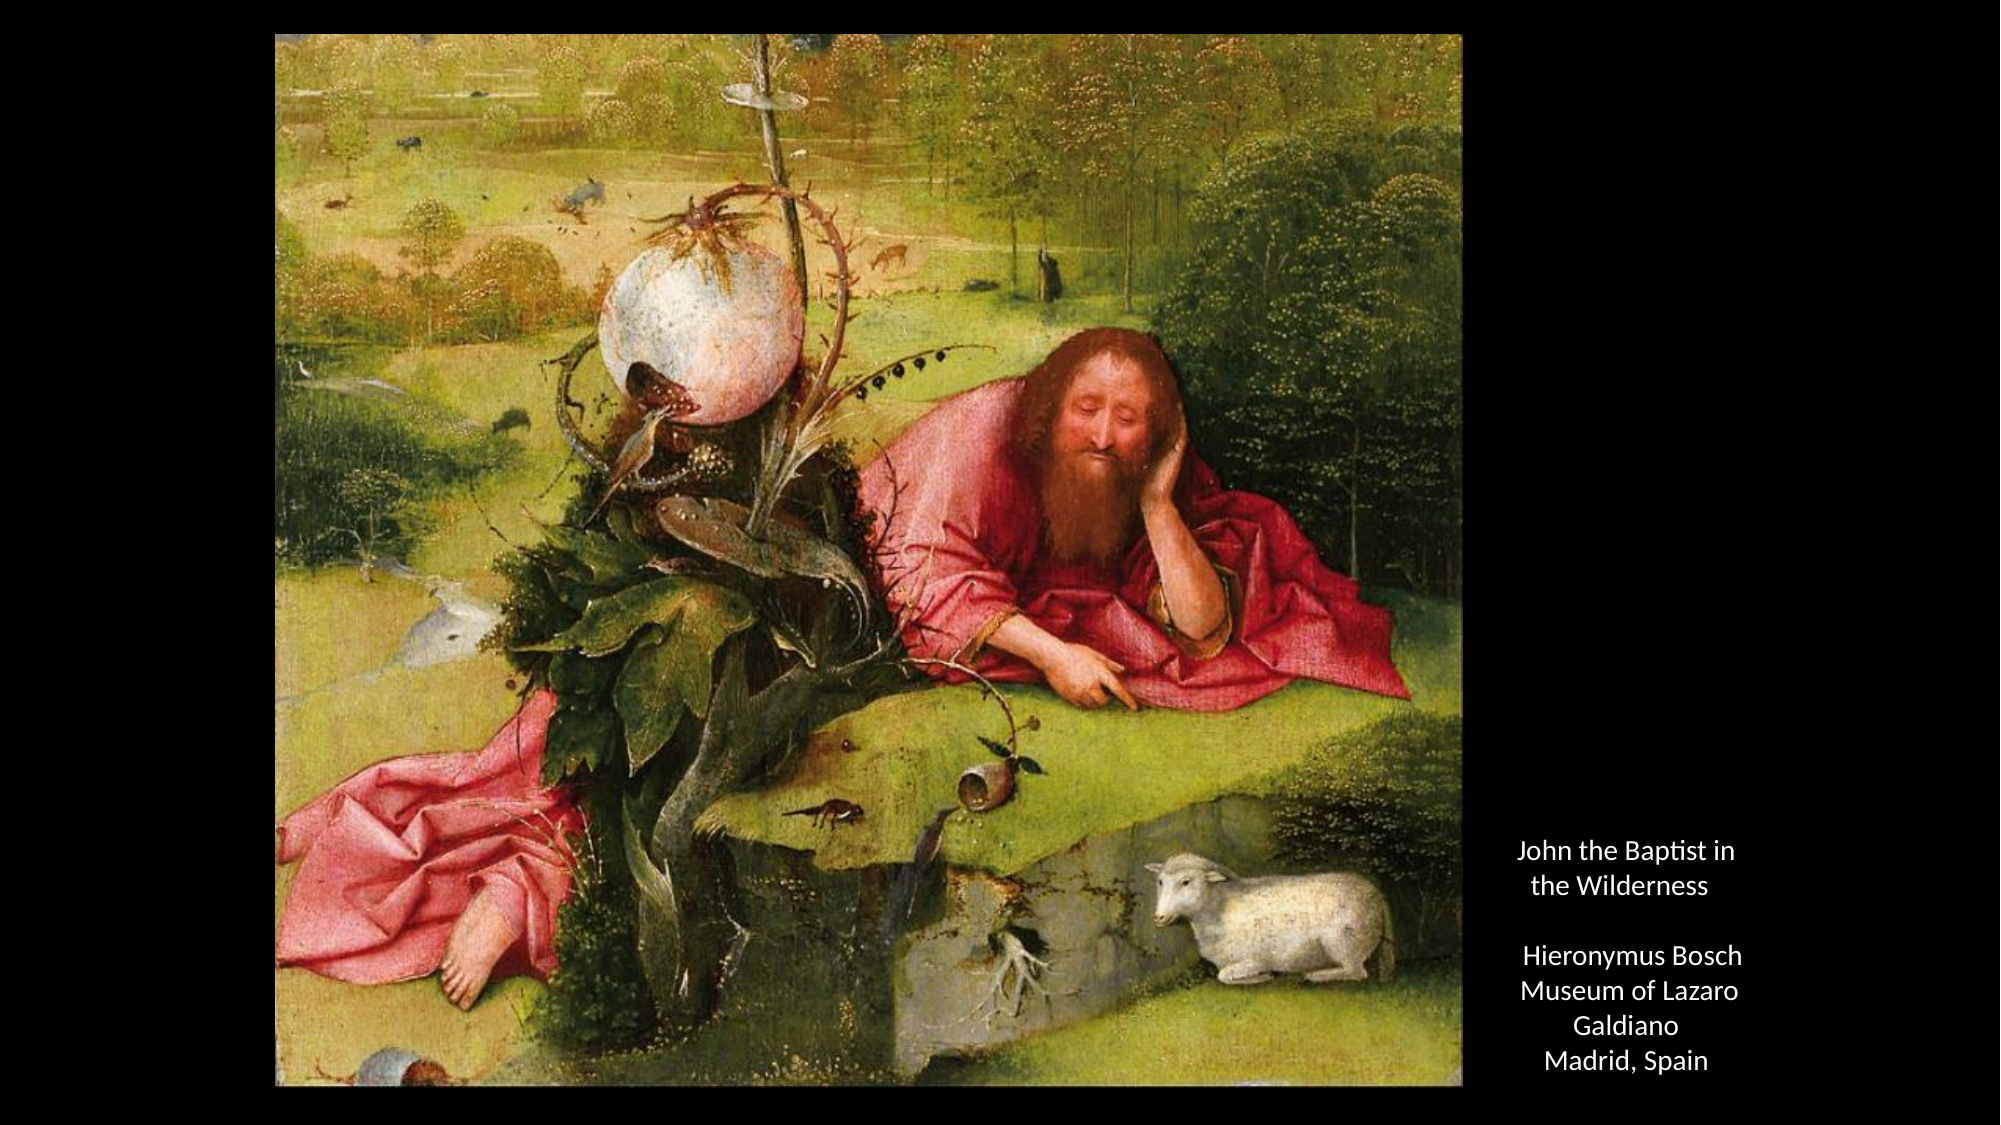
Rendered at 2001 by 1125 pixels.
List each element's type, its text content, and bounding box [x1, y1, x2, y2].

text_box John the Baptist in the Wilderness Hieronymus Bosch Museum of Lazaro Galdiano Madrid, Spain [1487, 824, 1765, 1084]
picture [274, 33, 1463, 1088]
